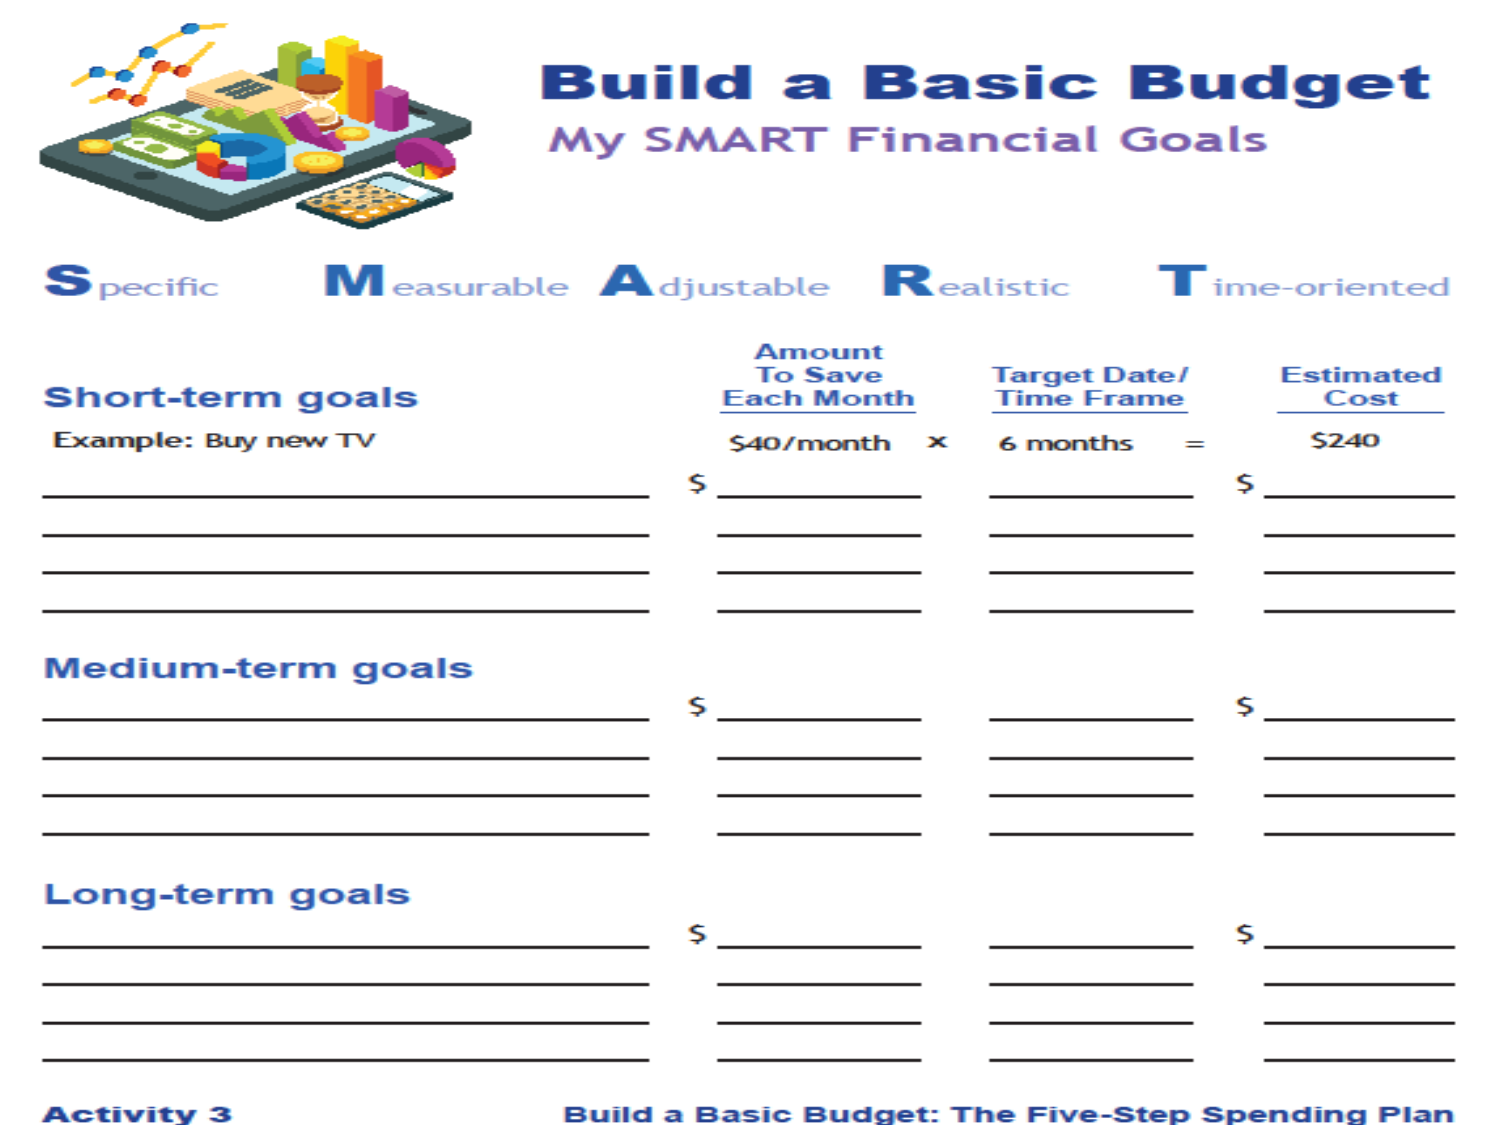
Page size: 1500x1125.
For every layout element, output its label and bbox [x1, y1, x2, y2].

text_box [0, 0, 1500, 1125]
